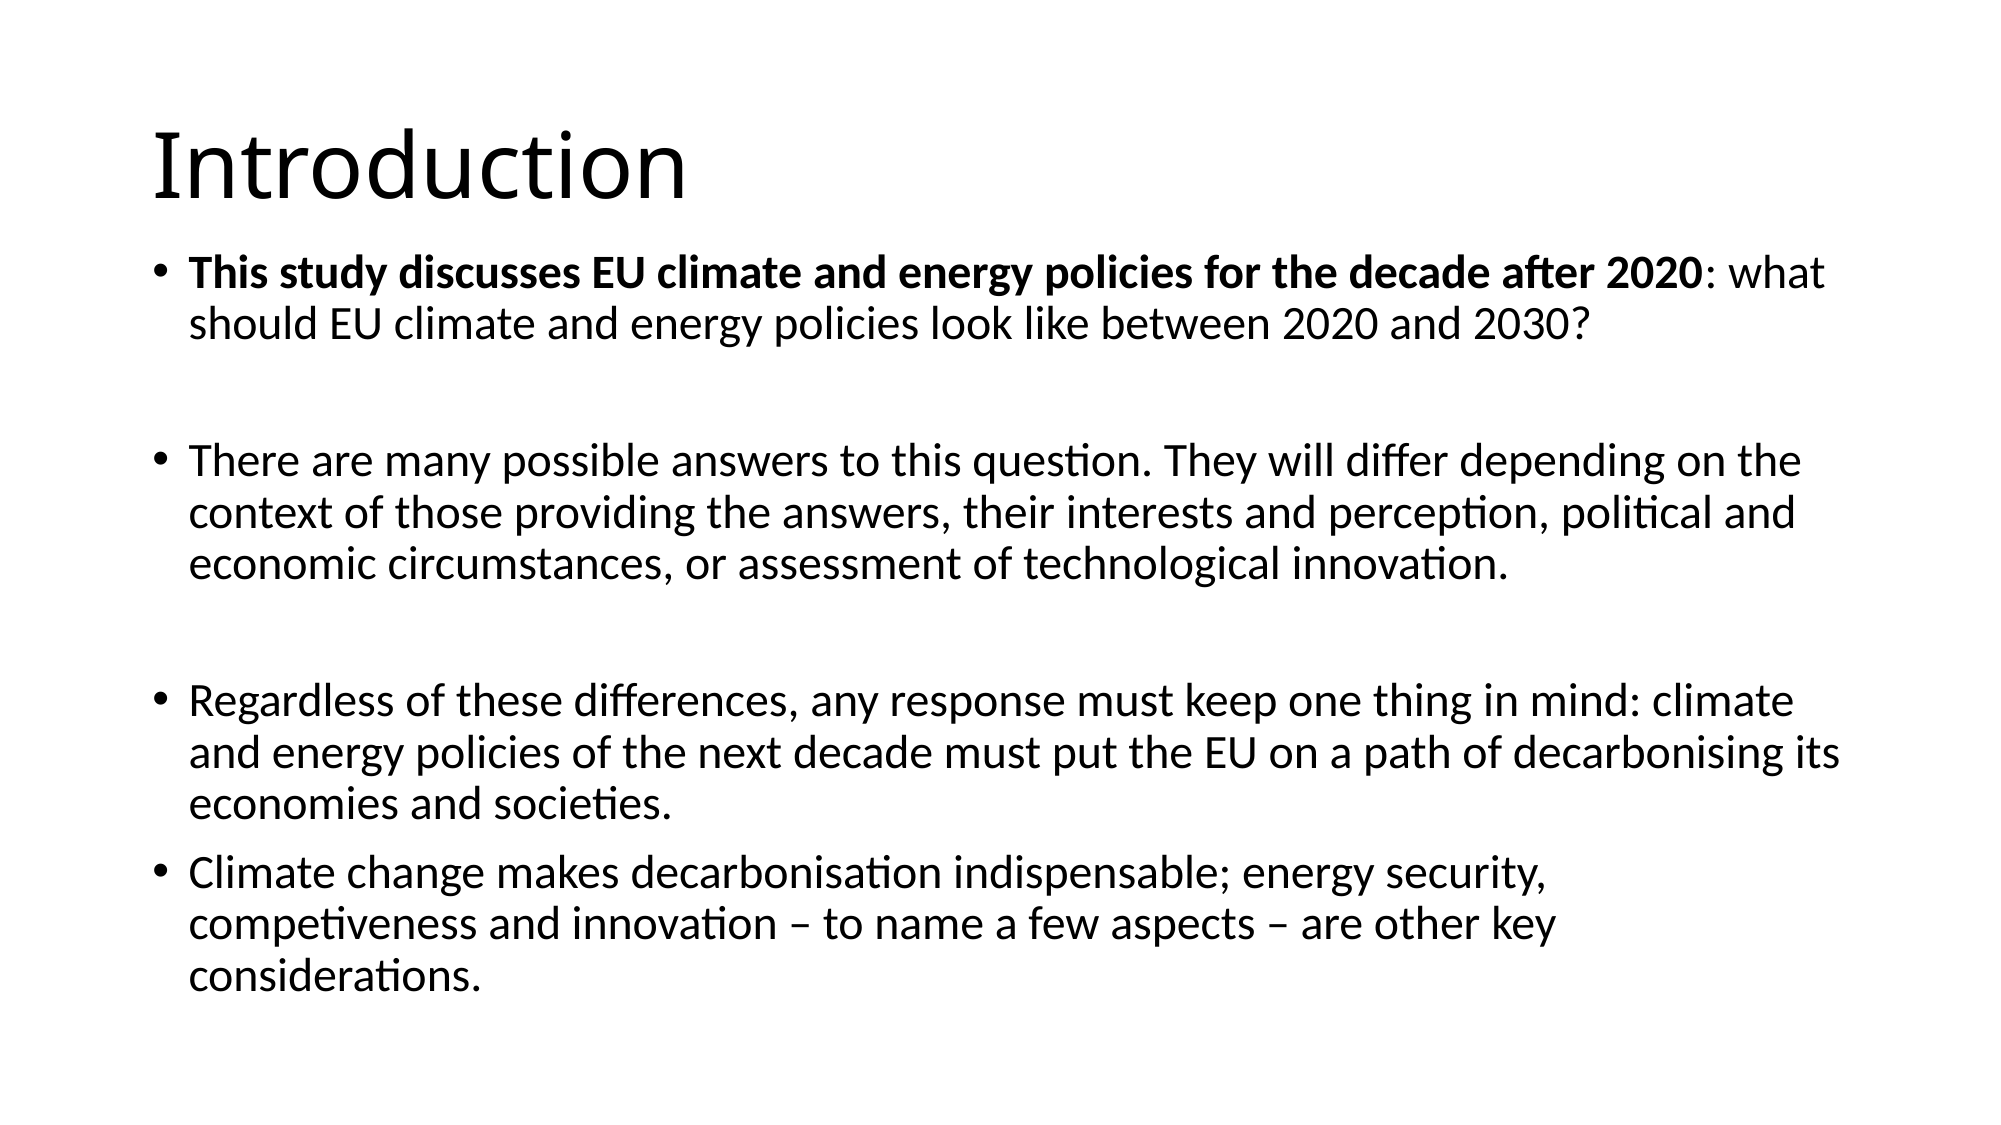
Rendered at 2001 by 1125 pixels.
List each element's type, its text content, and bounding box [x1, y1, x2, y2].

title Introduction [137, 59, 1863, 239]
list This study discusses EU climate and energy policies for the decade after 2020: what should EU climate and energy policies look like between 2020 and 2030? There are many possible answers to this question. They will differ depending on the context of those providing the answers, their interests and perception, political and economic circumstances, or assessment of technological innovation. Regardless of these differences, any response must keep one thing in mind: climate and energy policies of the next decade must put the EU on a path of decarbonising its economies and societies. Climate change makes decarbonisation indispensable; energy security, competiveness and innovation – to name a few aspects – are other key considerations. [137, 239, 1863, 1014]
